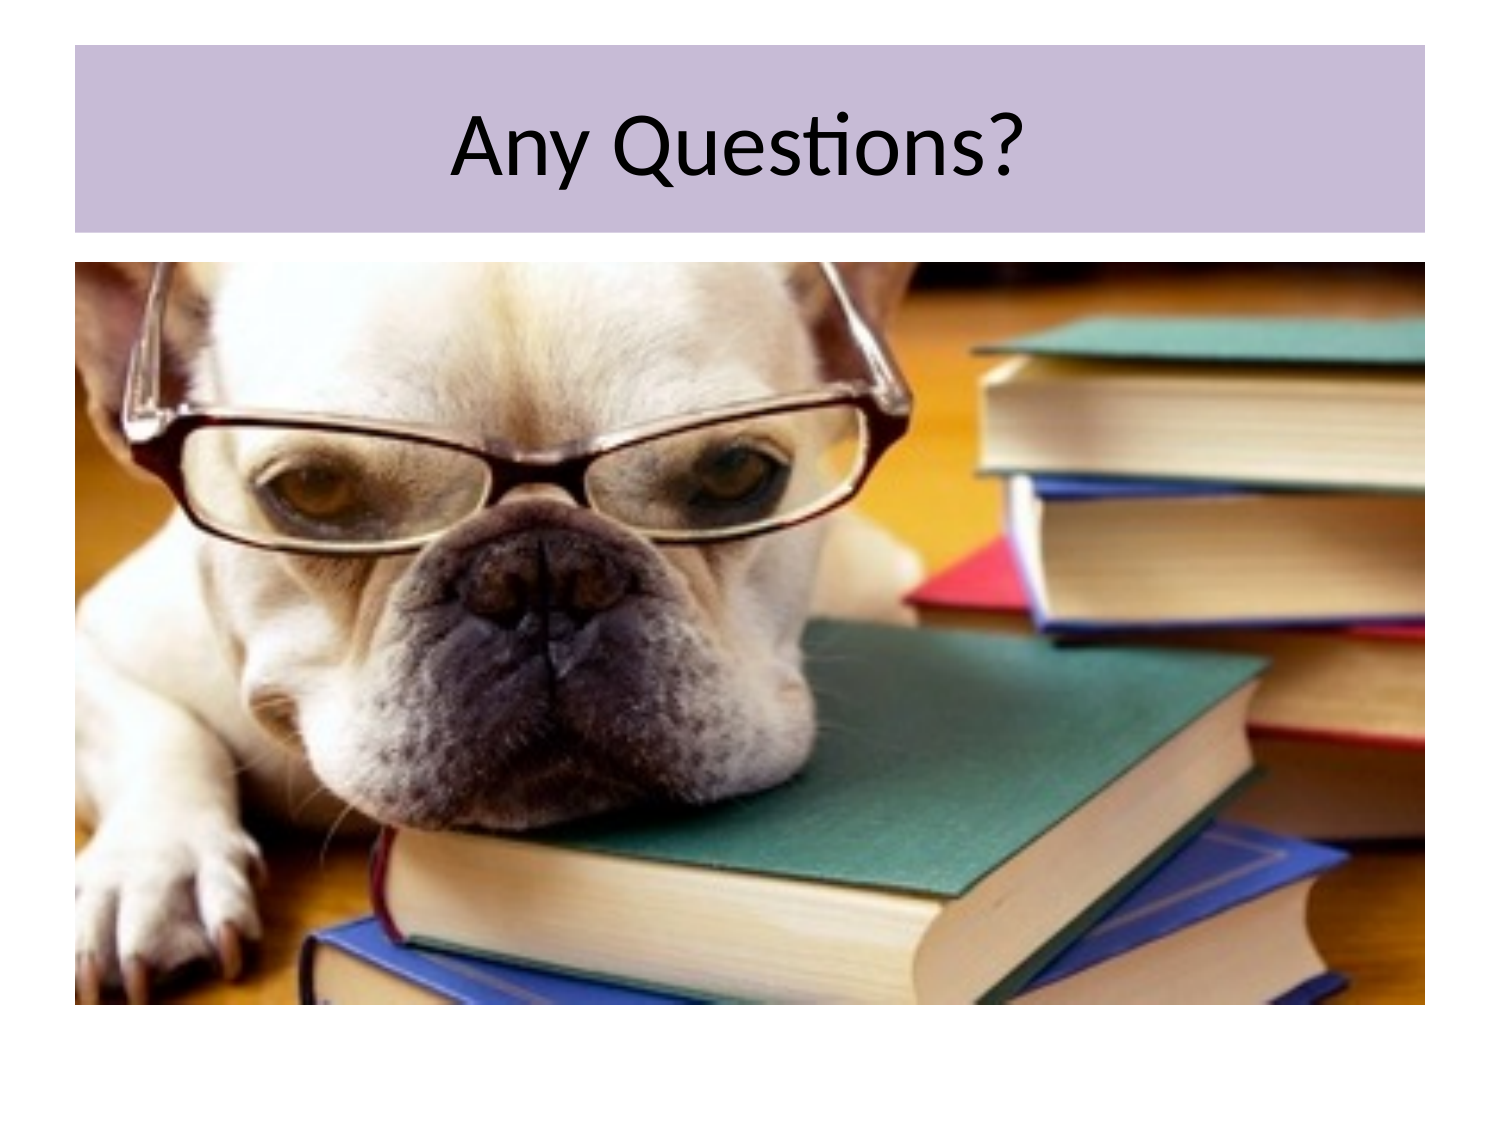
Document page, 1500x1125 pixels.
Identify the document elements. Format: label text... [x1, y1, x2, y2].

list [74, 262, 1426, 1006]
title Any Questions? [75, 45, 1425, 233]
